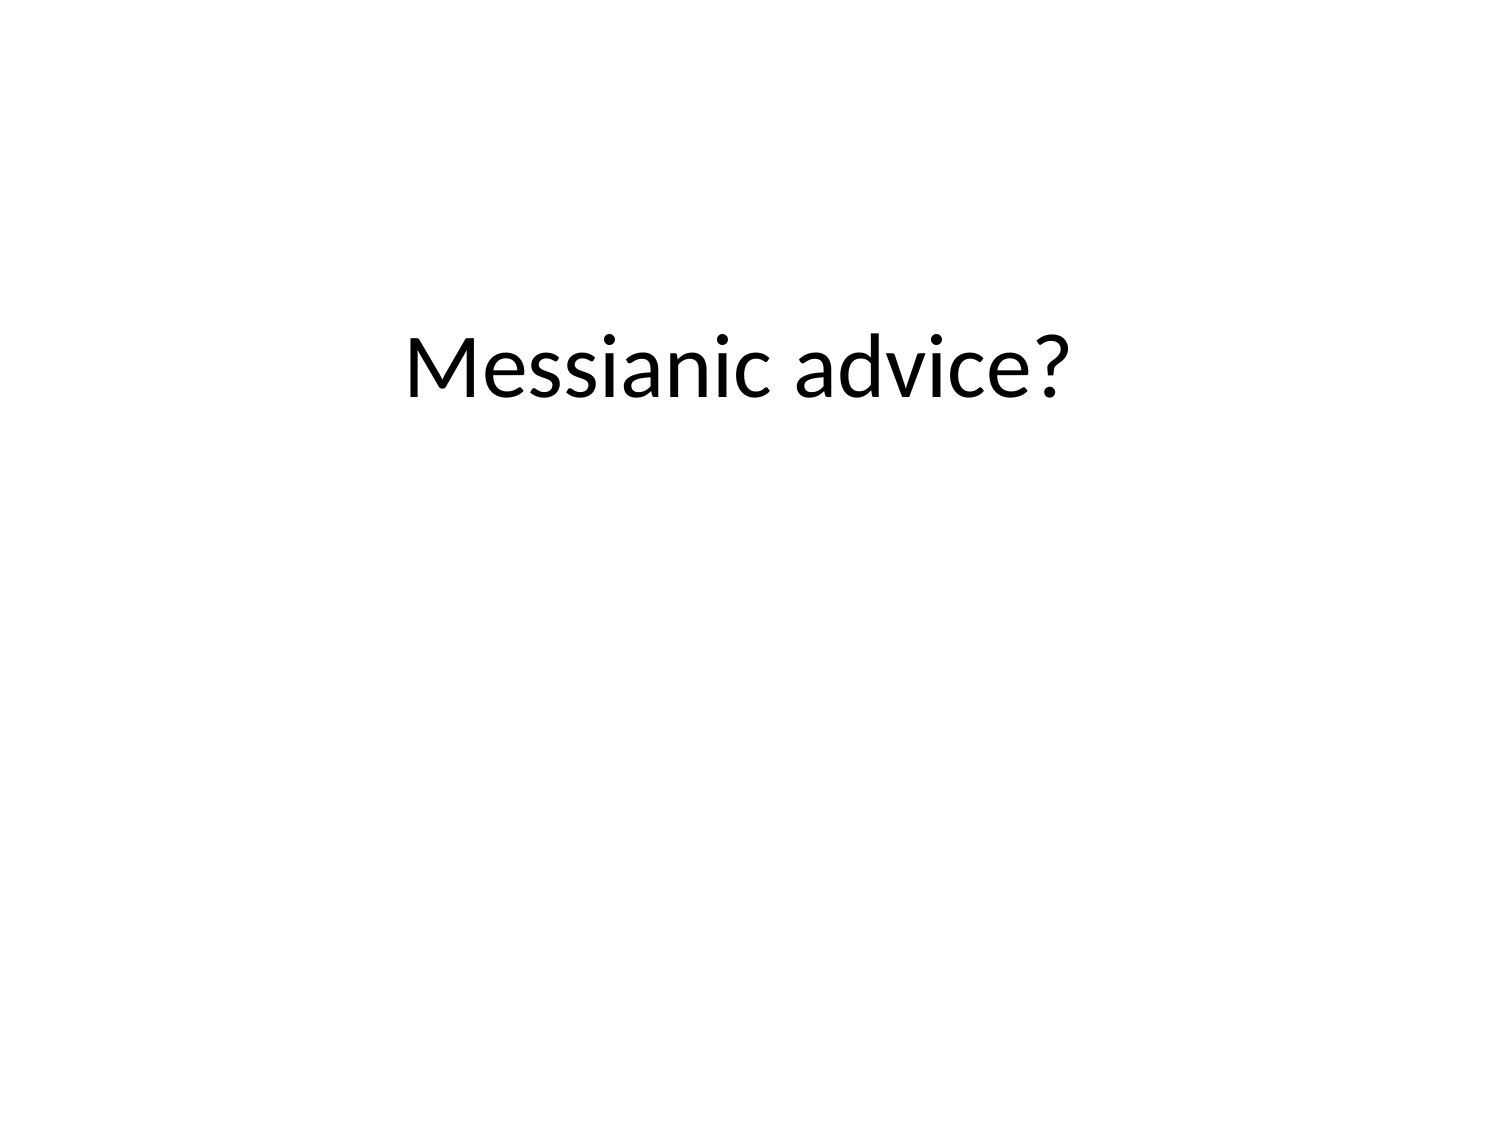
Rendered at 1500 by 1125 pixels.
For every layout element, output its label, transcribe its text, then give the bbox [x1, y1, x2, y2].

title Messianic advice? [64, 267, 1415, 455]
